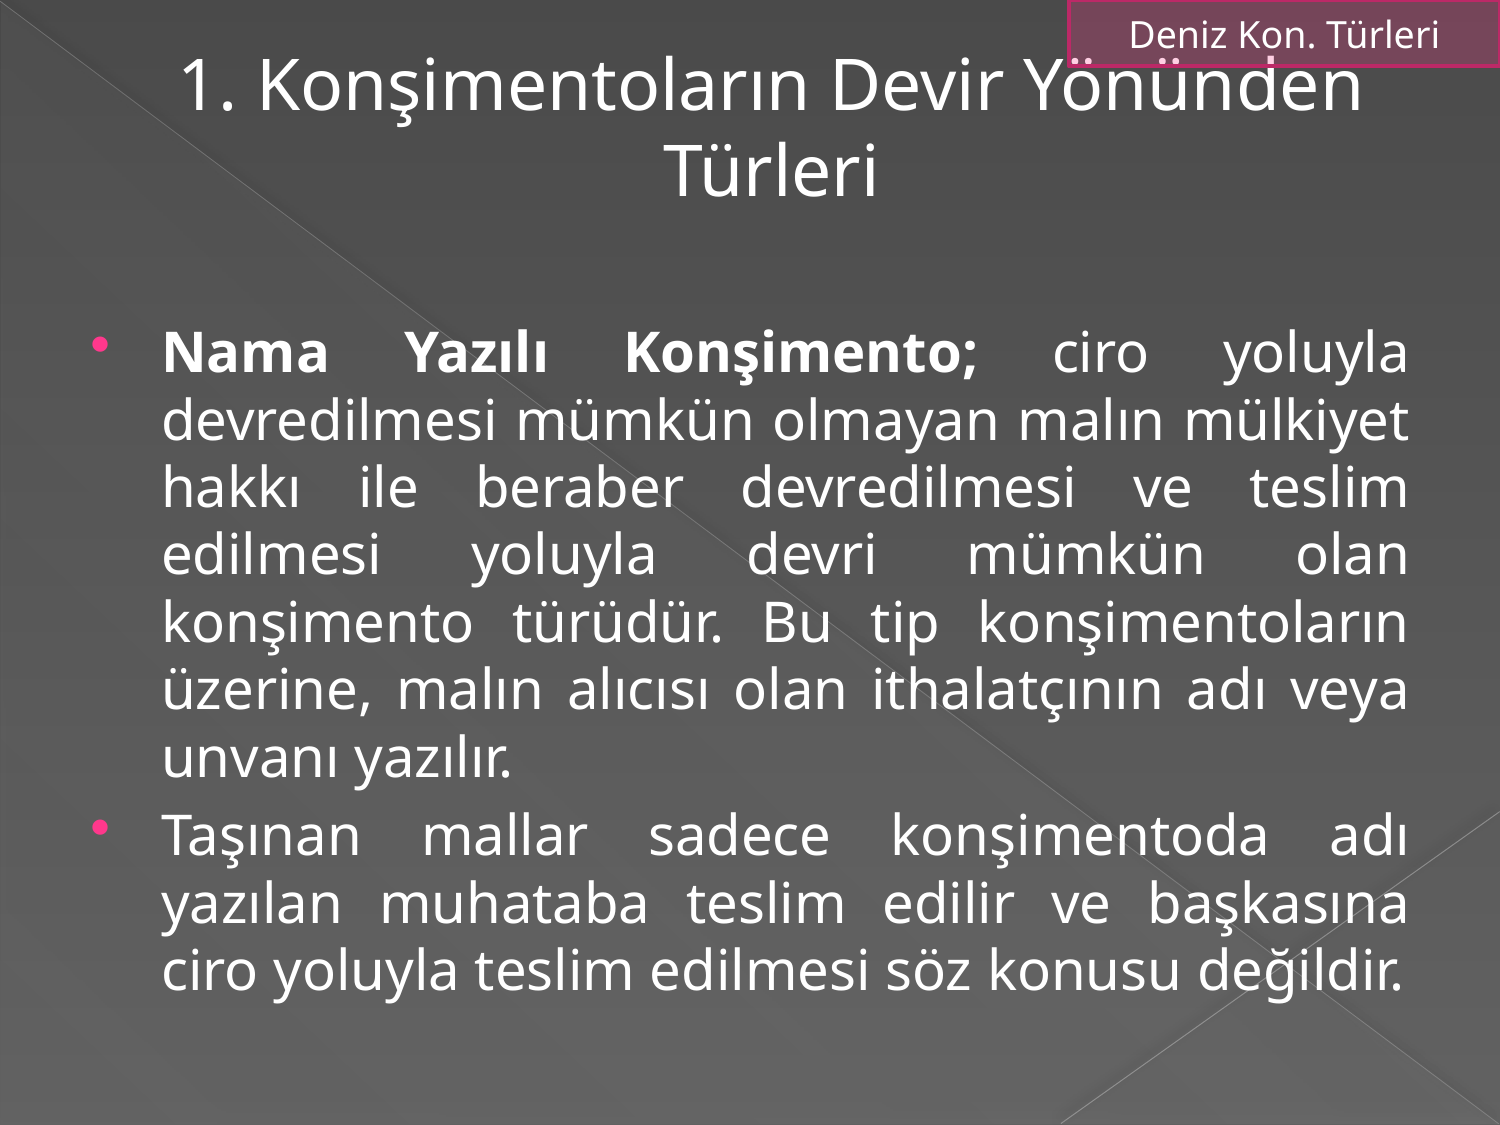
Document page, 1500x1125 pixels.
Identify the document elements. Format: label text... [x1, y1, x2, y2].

text_box 1. Konşimentoların Devir Yönünden Türleri [96, 30, 1447, 219]
list Nama Yazılı Konşimento; ciro yoluyla devredilmesi mümkün olmayan malın mülkiyet hakkı ile beraber devredilmesi ve teslim edilmesi yoluyla devri mümkün olan konşimento türüdür. Bu tip konşimentoların üzerine, malın alıcısı olan ithalatçının adı veya unvanı yazılır. Taşınan mallar sadece konşimentoda adı yazılan muhataba teslim edilir ve başkasına ciro yoluyla teslim edilmesi söz konusu değildir. [75, 308, 1425, 1059]
text_box Deniz Kon. Türleri [1067, 0, 1500, 68]
